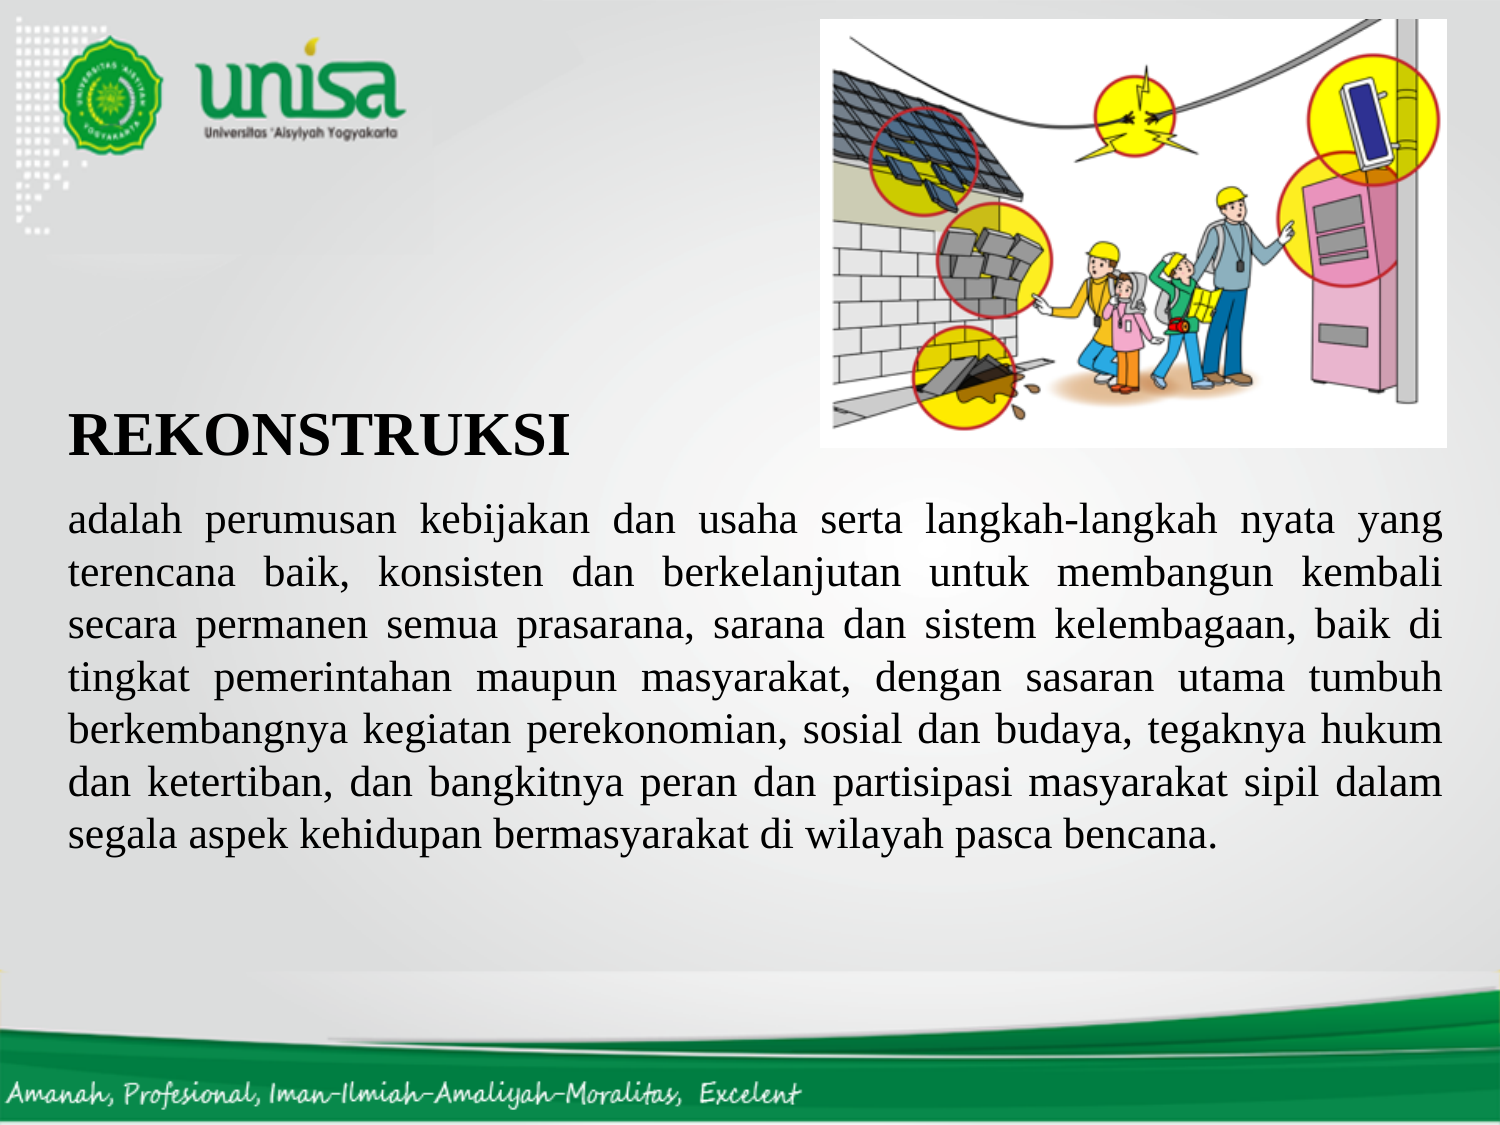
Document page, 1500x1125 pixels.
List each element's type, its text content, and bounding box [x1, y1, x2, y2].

picture [0, 0, 1500, 1125]
text_box REKONSTRUKSI adalah perumusan kebijakan dan usaha serta langkah-langkah nyata yang terencana baik, konsisten dan berkelanjutan untuk membangun kembali secara permanen semua prasarana, sarana dan sistem kelembagaan, baik di tingkat pemerintahan maupun masyarakat, dengan sasaran utama tumbuh berkembangnya kegiatan perekonomian, sosial dan budaya, tegaknya hukum dan ketertiban, dan bangkitnya peran dan partisipasi masyarakat sipil dalam segala aspek kehidupan bermasyarakat di wilayah pasca bencana. [53, 385, 1459, 865]
